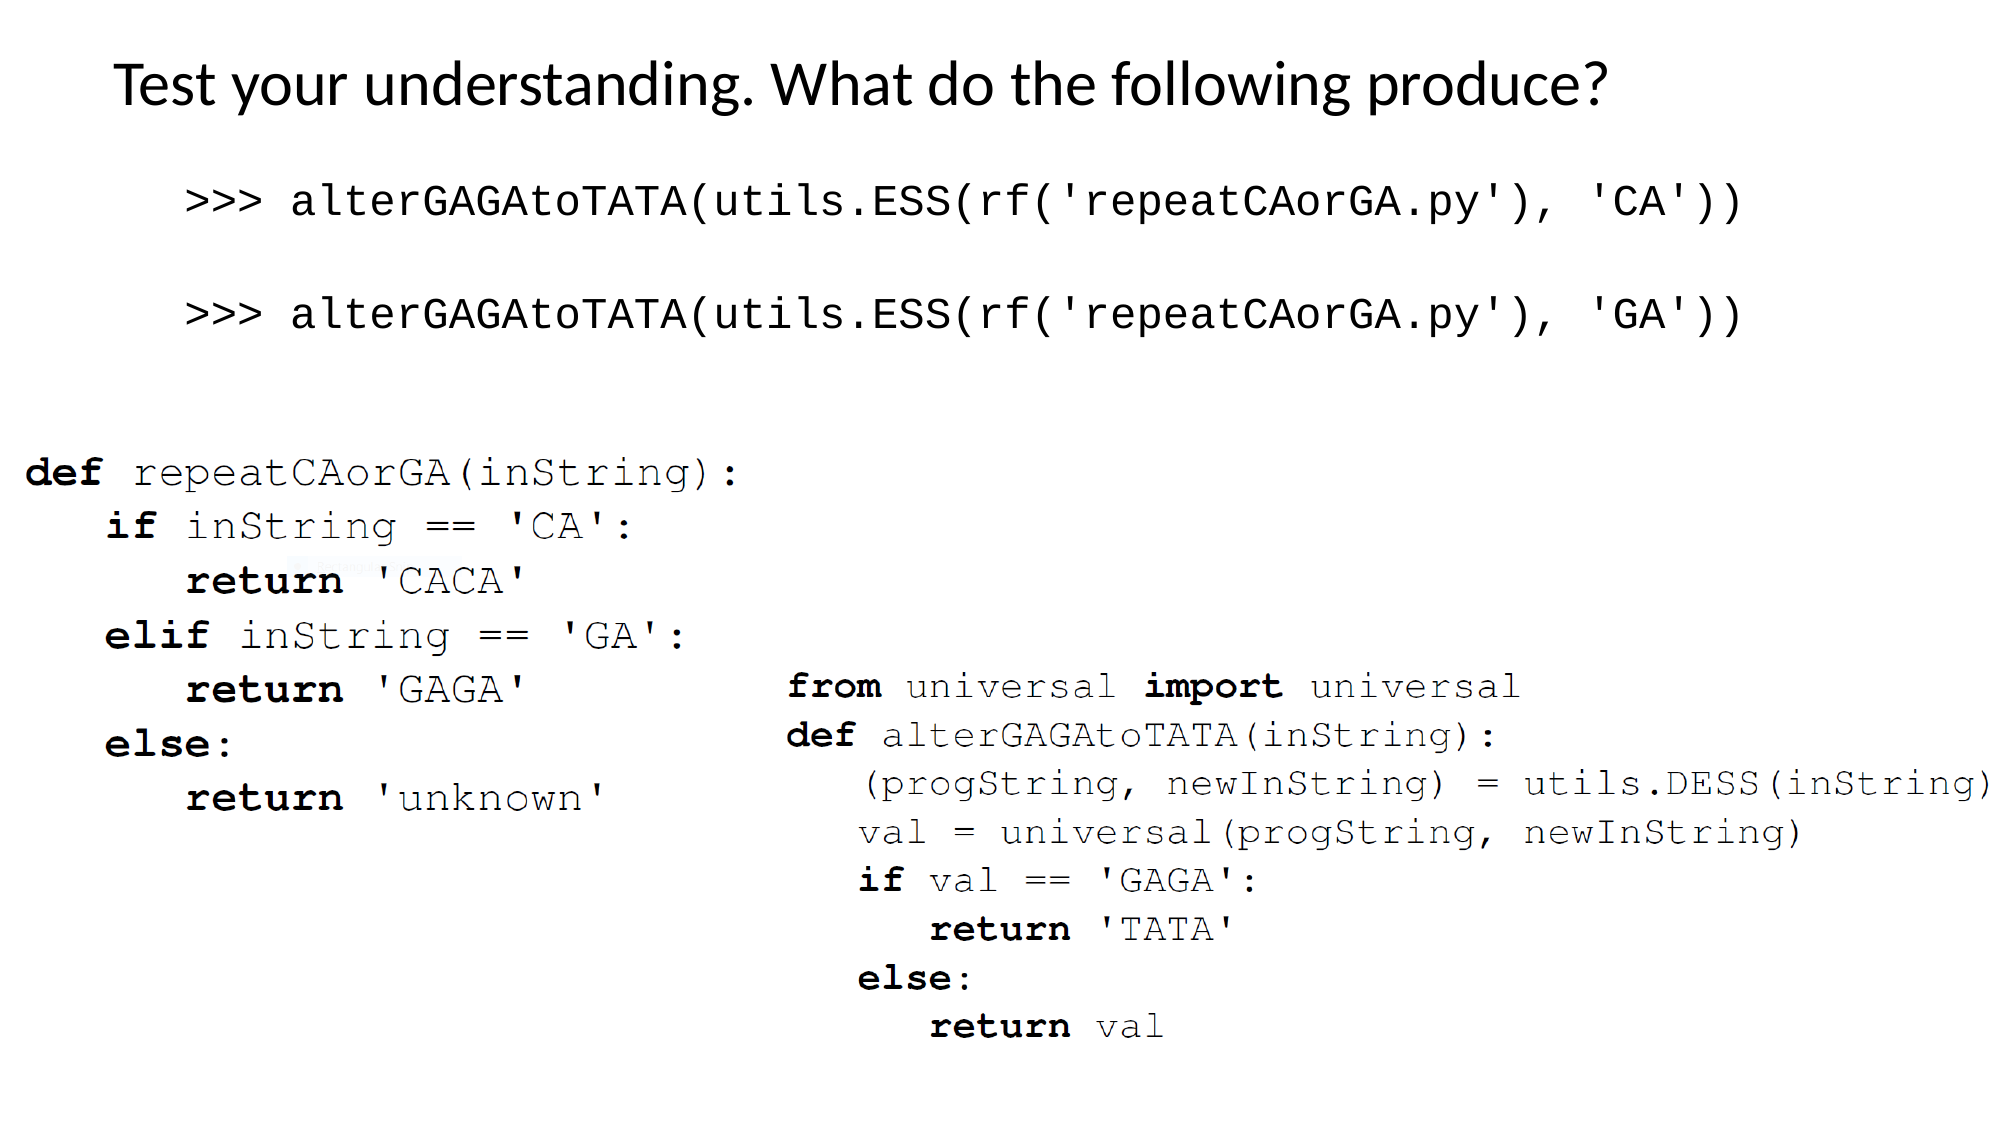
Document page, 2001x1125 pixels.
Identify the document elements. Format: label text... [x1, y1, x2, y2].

picture [20, 446, 741, 827]
picture [784, 665, 2000, 1046]
list Test your understanding. What do the following produce? >>> alterGAGAtoTATA(utils.ESS(rf('repeatCAorGA.py'), 'CA')) >>> alterGAGAtoTATA(utils.ESS(rf('repeatCAorGA.py'), 'GA')) [98, 42, 1941, 352]
